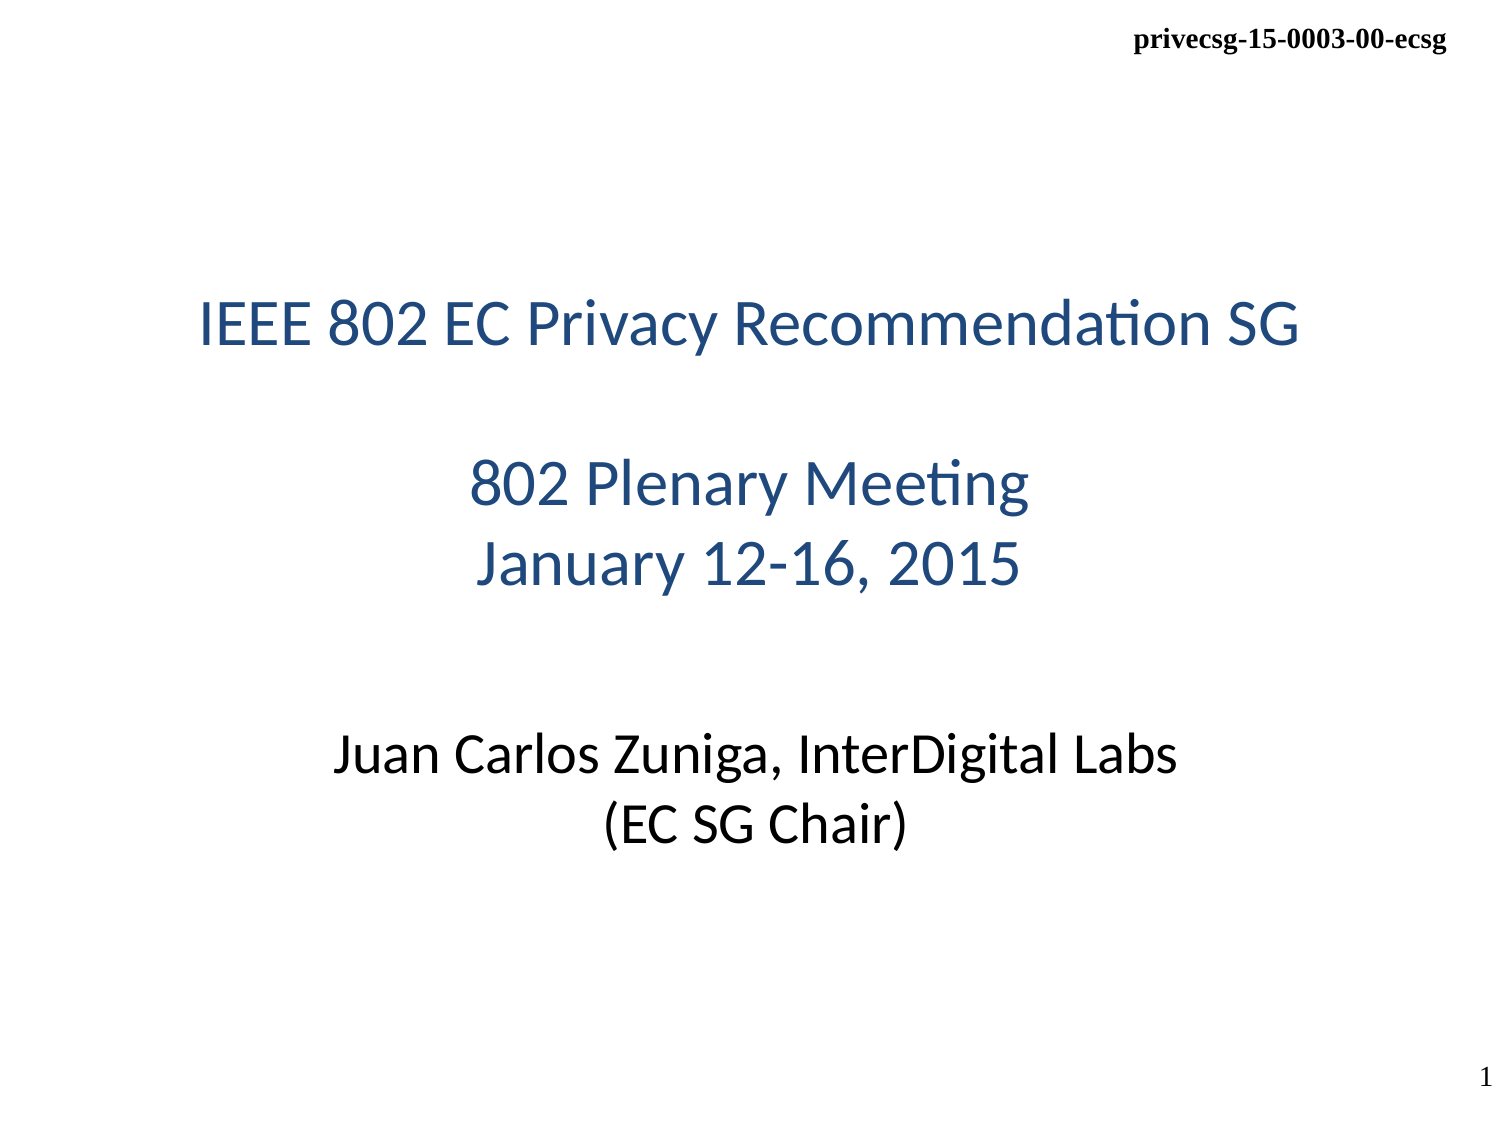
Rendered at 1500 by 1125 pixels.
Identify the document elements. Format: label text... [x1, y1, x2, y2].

subtitle Juan Carlos Zuniga, InterDigital Labs (EC SG Chair) [162, 637, 1350, 925]
title IEEE 802 EC Privacy Recommendation SG 802 Plenary Meeting January 12-16, 2015 [112, 271, 1388, 513]
